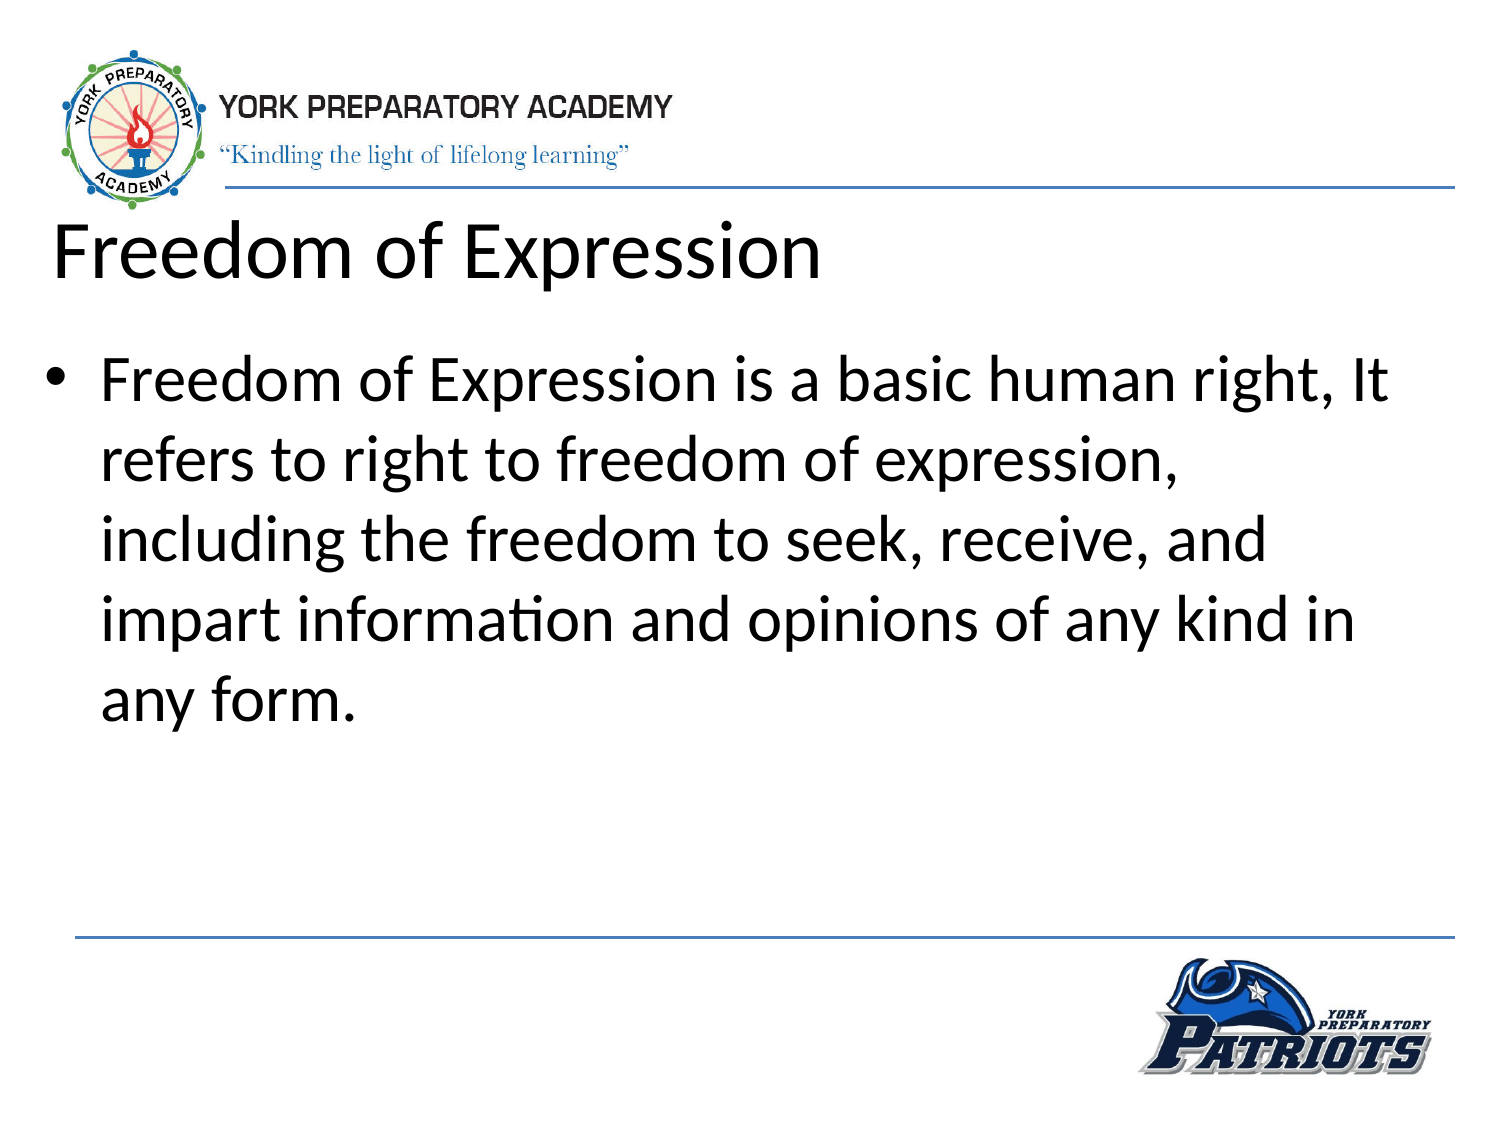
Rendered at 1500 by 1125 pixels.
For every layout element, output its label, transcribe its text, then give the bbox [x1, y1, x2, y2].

list Freedom of Expression is a basic human right, It refers to right to freedom of expression, including the freedom to seek, receive, and impart information and opinions of any kind in any form. [29, 327, 1438, 1125]
title Freedom of Expression [37, 187, 926, 327]
picture [37, 24, 707, 187]
